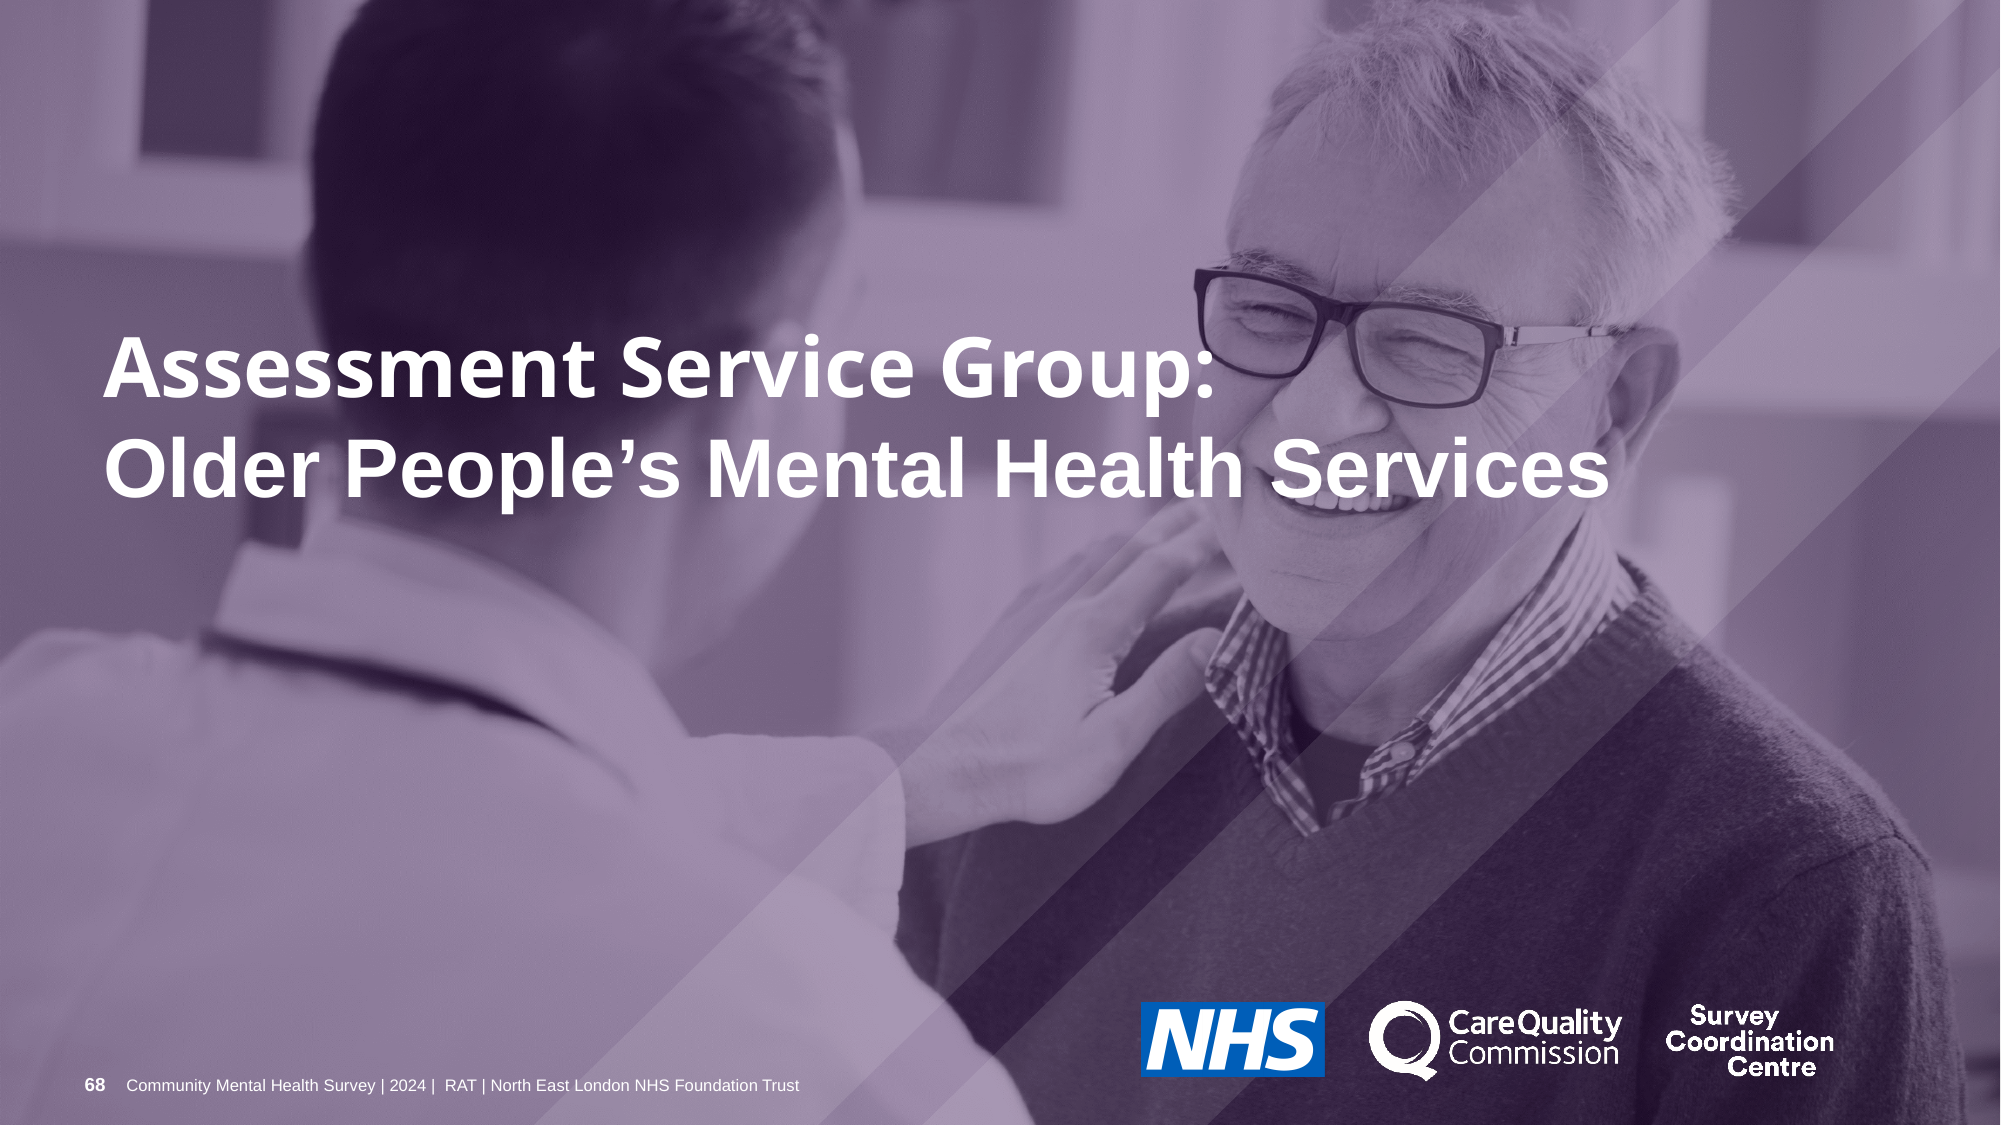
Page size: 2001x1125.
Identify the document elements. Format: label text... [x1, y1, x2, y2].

title Assessment Service Group: Older People’s Mental Health Services [103, 313, 1716, 617]
picture [1357, 989, 1629, 1091]
picture [1141, 1002, 1325, 1077]
picture [1663, 1001, 1836, 1079]
text_box 68 [84, 1065, 122, 1125]
